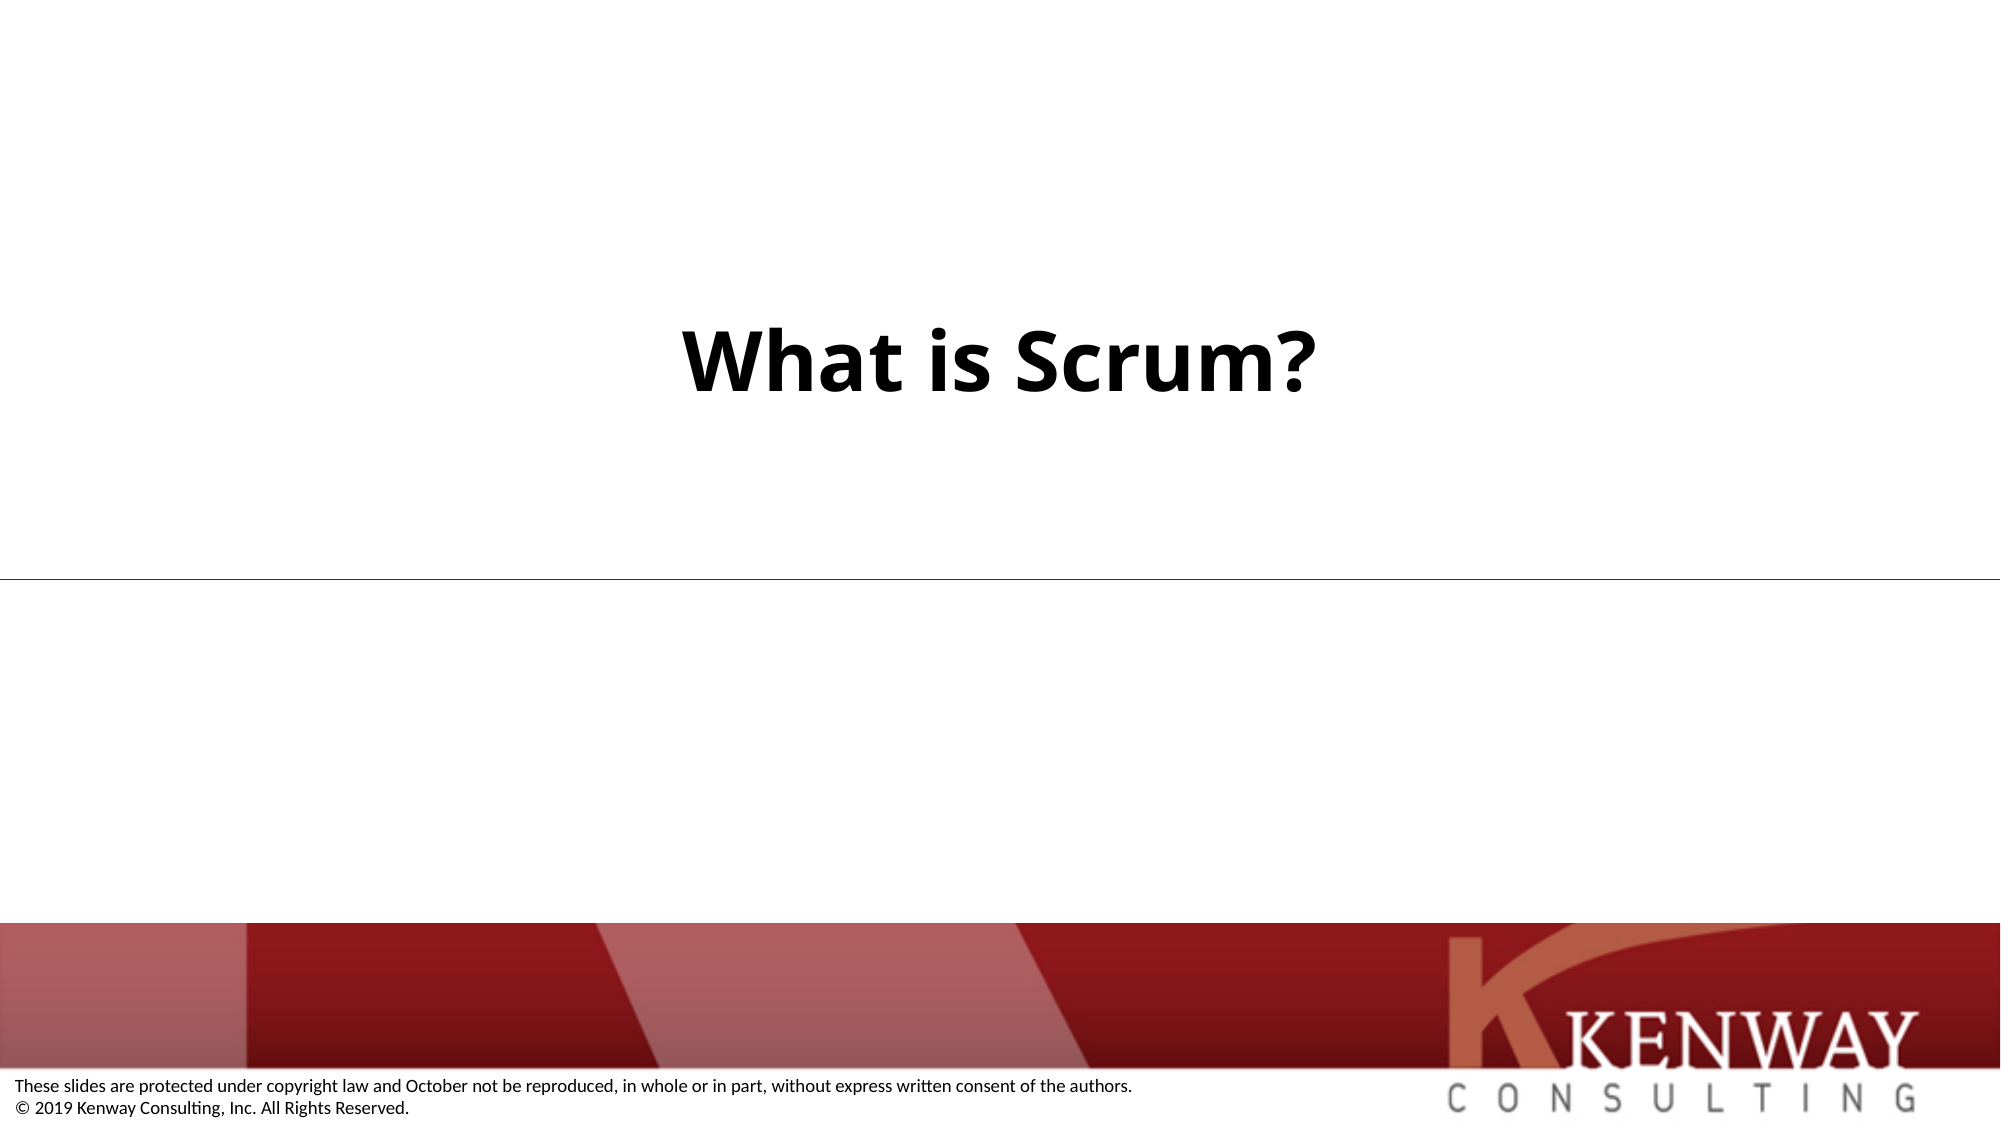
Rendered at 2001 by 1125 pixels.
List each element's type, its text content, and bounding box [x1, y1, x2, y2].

picture [0, 923, 2001, 1125]
title What is Scrum? [136, 285, 1864, 443]
